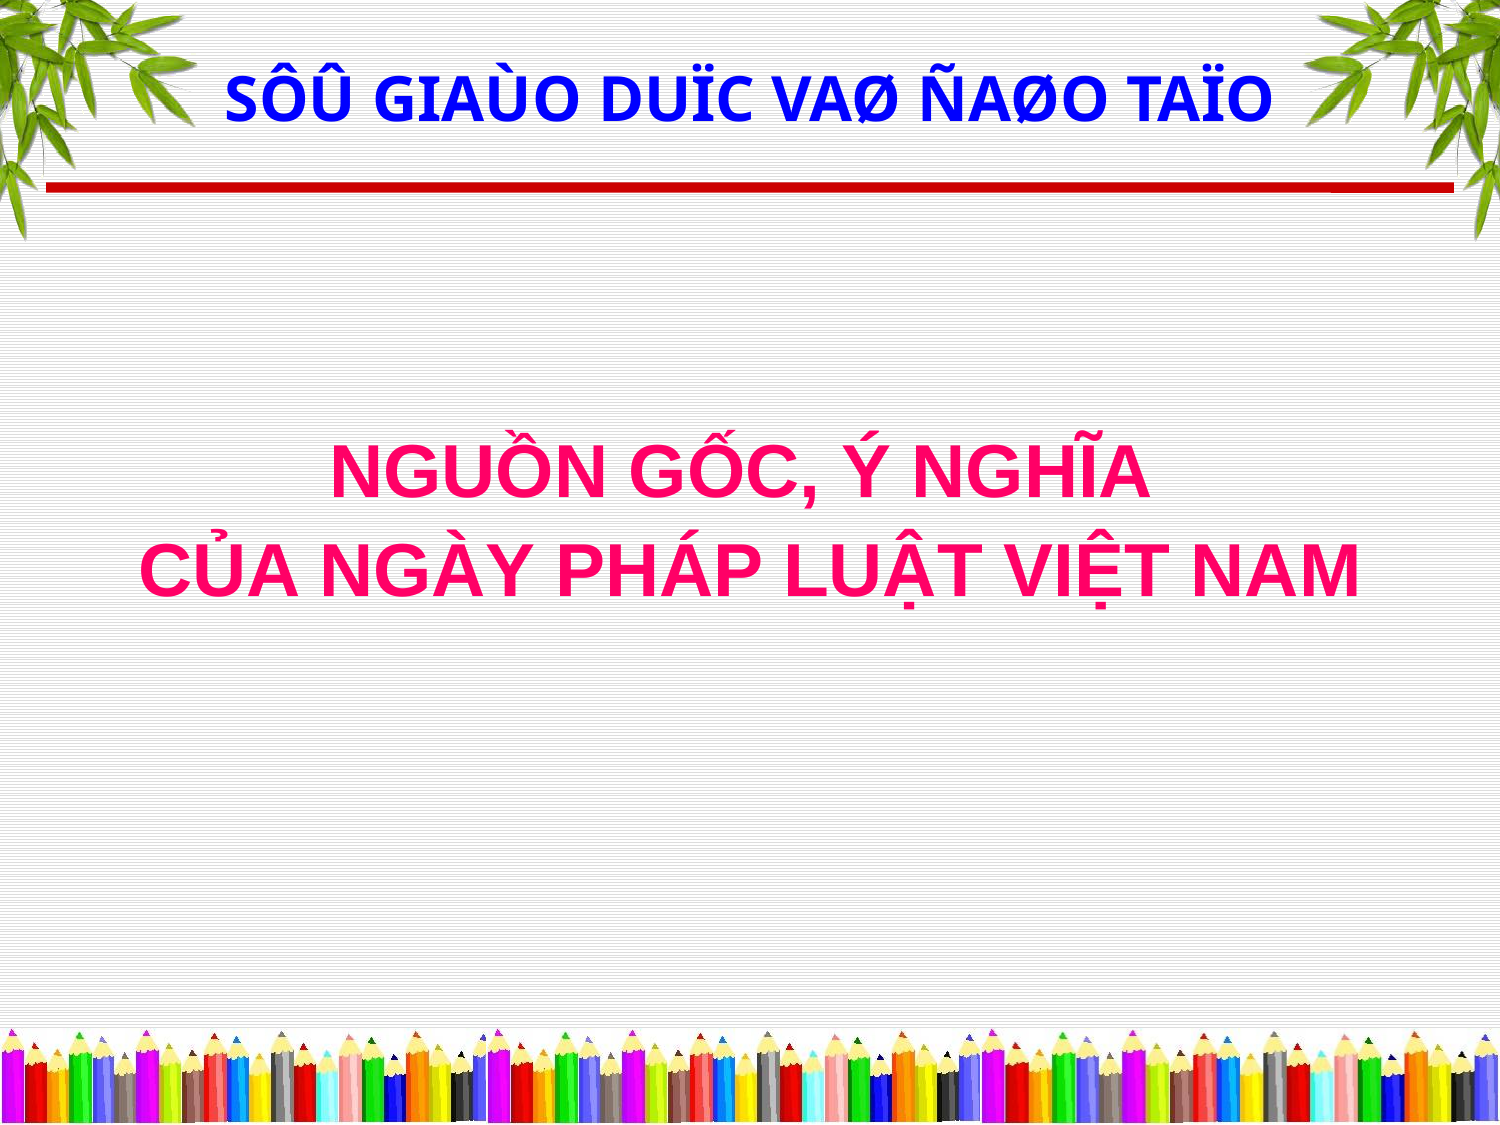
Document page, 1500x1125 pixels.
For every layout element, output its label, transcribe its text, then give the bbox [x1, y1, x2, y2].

title NGUỒN GỐC, Ý NGHĨA CỦA NGÀY PHÁP LUẬT VIỆT NAM [35, 375, 1466, 638]
picture [1301, 0, 1500, 245]
text_box SÔÛ GIAÙO DUÏC VAØ ÑAØO TAÏO [203, 31, 1296, 163]
picture [0, 1027, 1500, 1125]
picture [0, 0, 199, 245]
